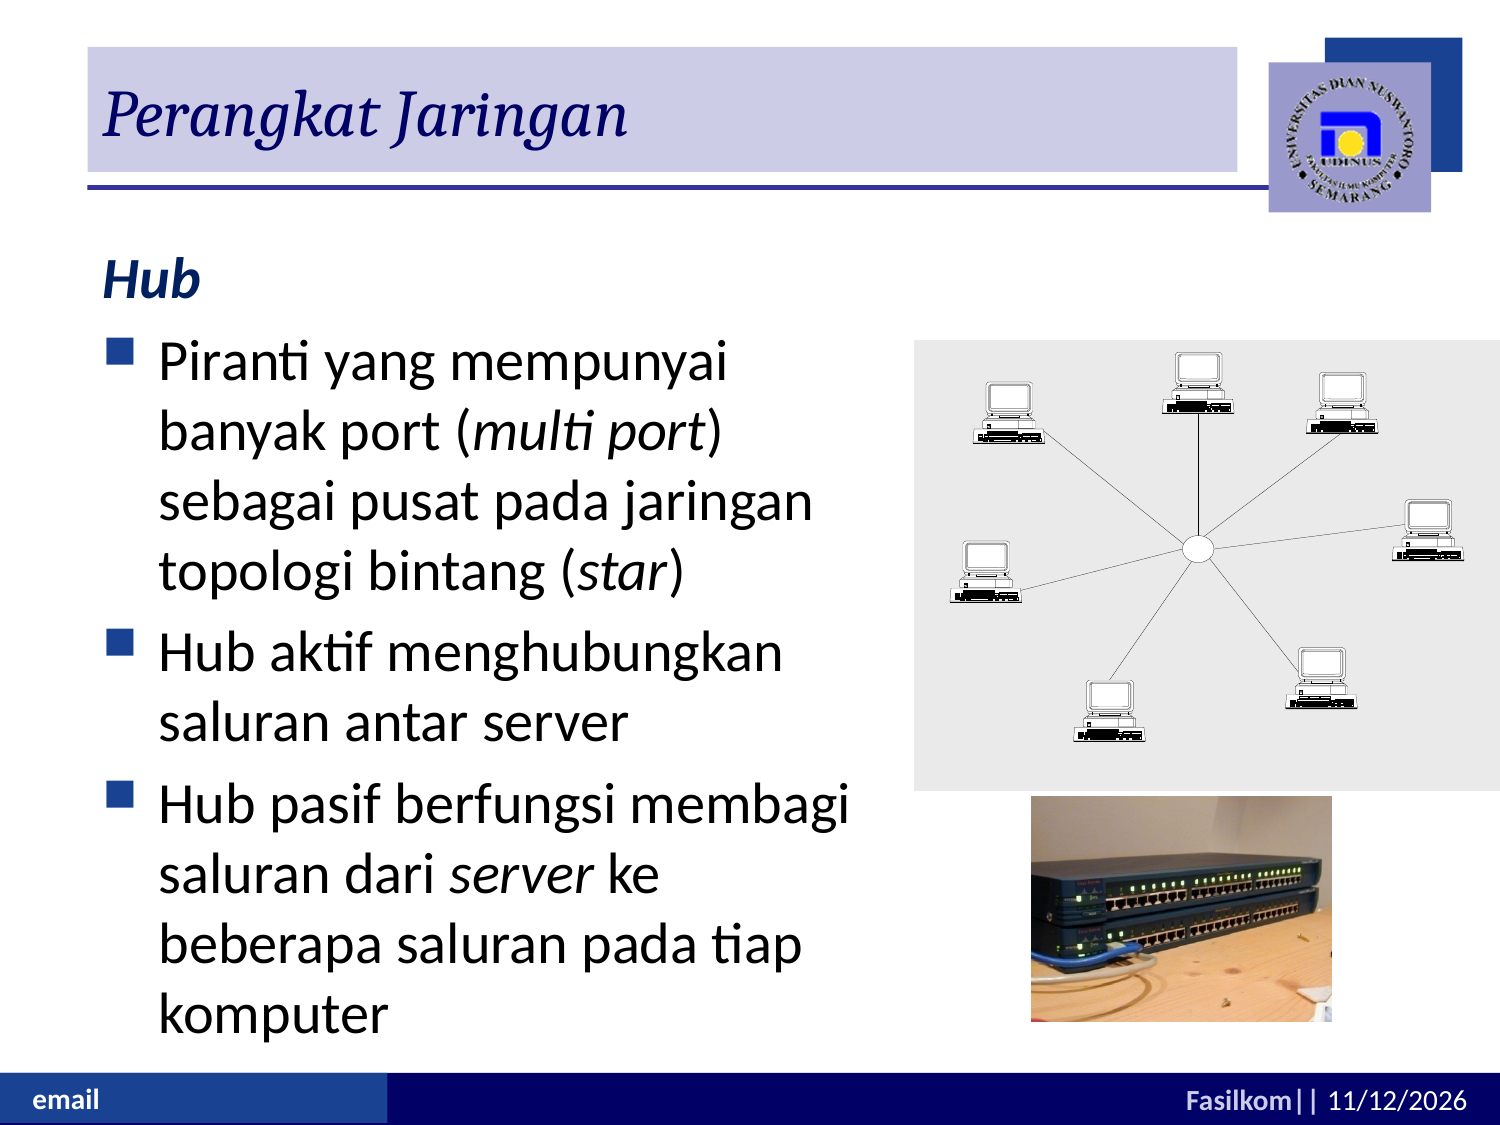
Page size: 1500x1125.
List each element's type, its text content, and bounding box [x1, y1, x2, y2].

picture [1030, 796, 1332, 1023]
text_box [913, 339, 1500, 792]
picture [1273, 62, 1427, 216]
list Hub Piranti yang mempunyai banyak port (multi port) sebagai pusat pada jaringan topologi bintang (star) Hub aktif menghubungkan saluran antar server Hub pasif berfungsi membagi saluran dari server ke beberapa saluran pada tiap komputer [87, 232, 891, 1008]
title Perangkat Jaringan [87, 46, 1238, 173]
